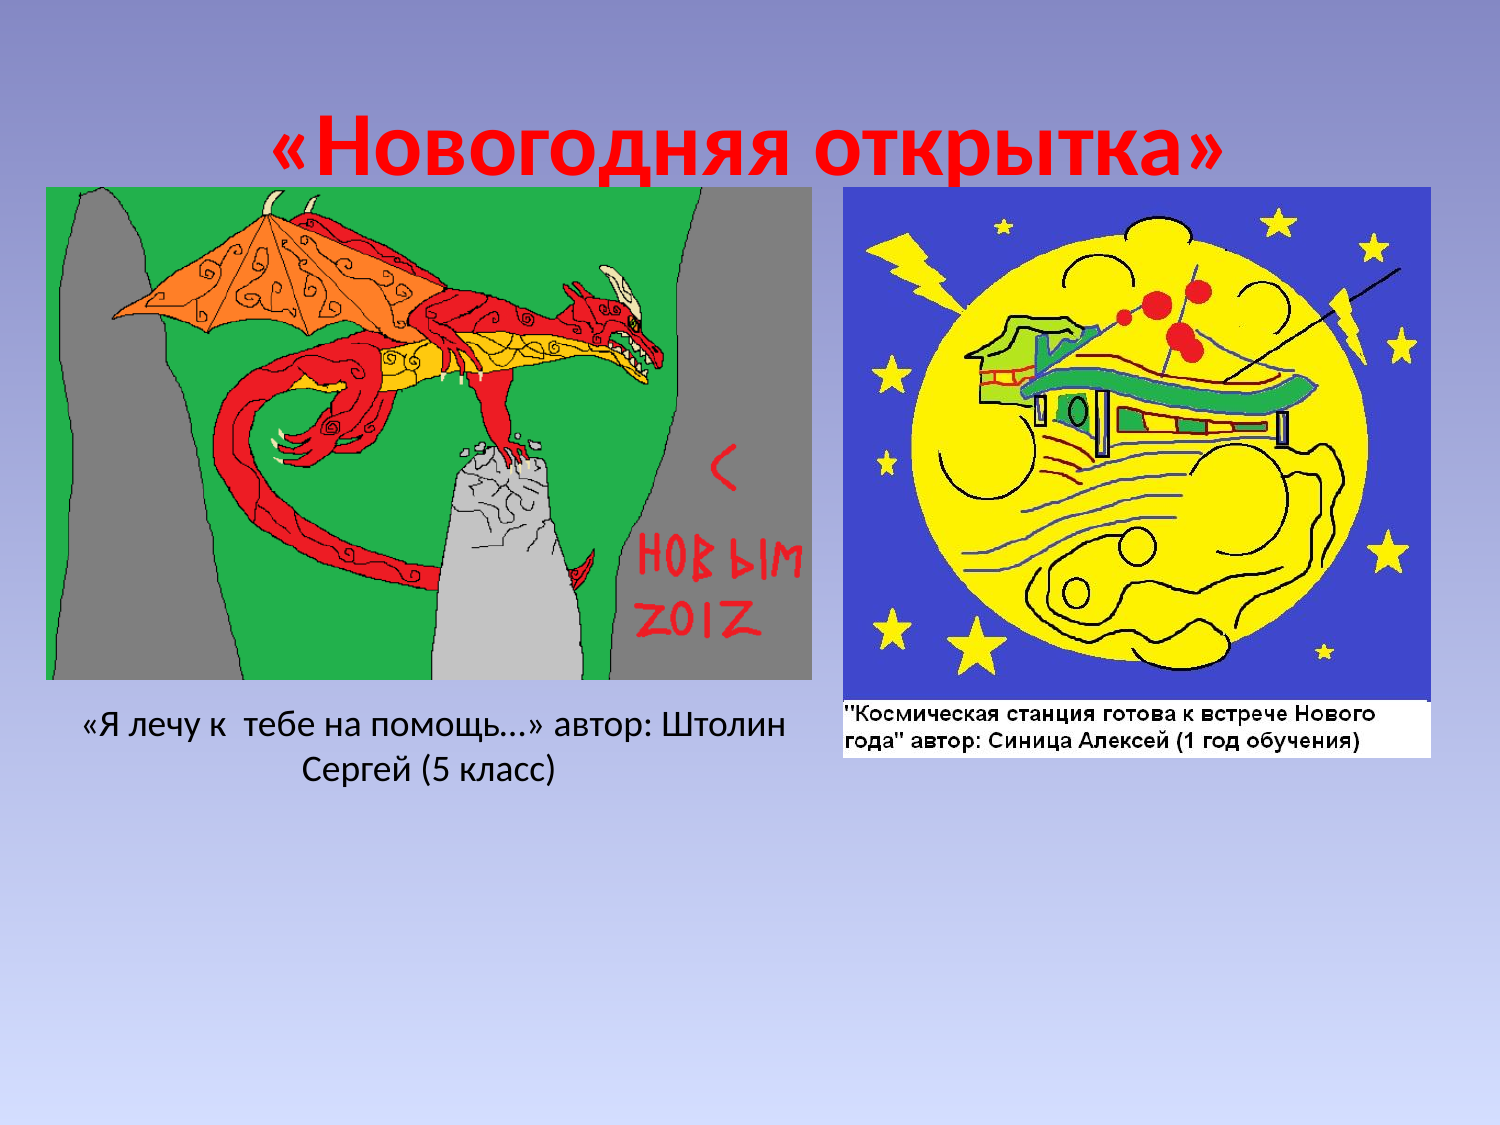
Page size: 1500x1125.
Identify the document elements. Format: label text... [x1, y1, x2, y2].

title «Новогодняя открытка» [75, 45, 1425, 233]
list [46, 187, 812, 680]
picture [843, 187, 1431, 758]
text_box «Я лечу к тебе на помощь…» автор: Штолин Сергей (5 класс) [58, 691, 809, 797]
